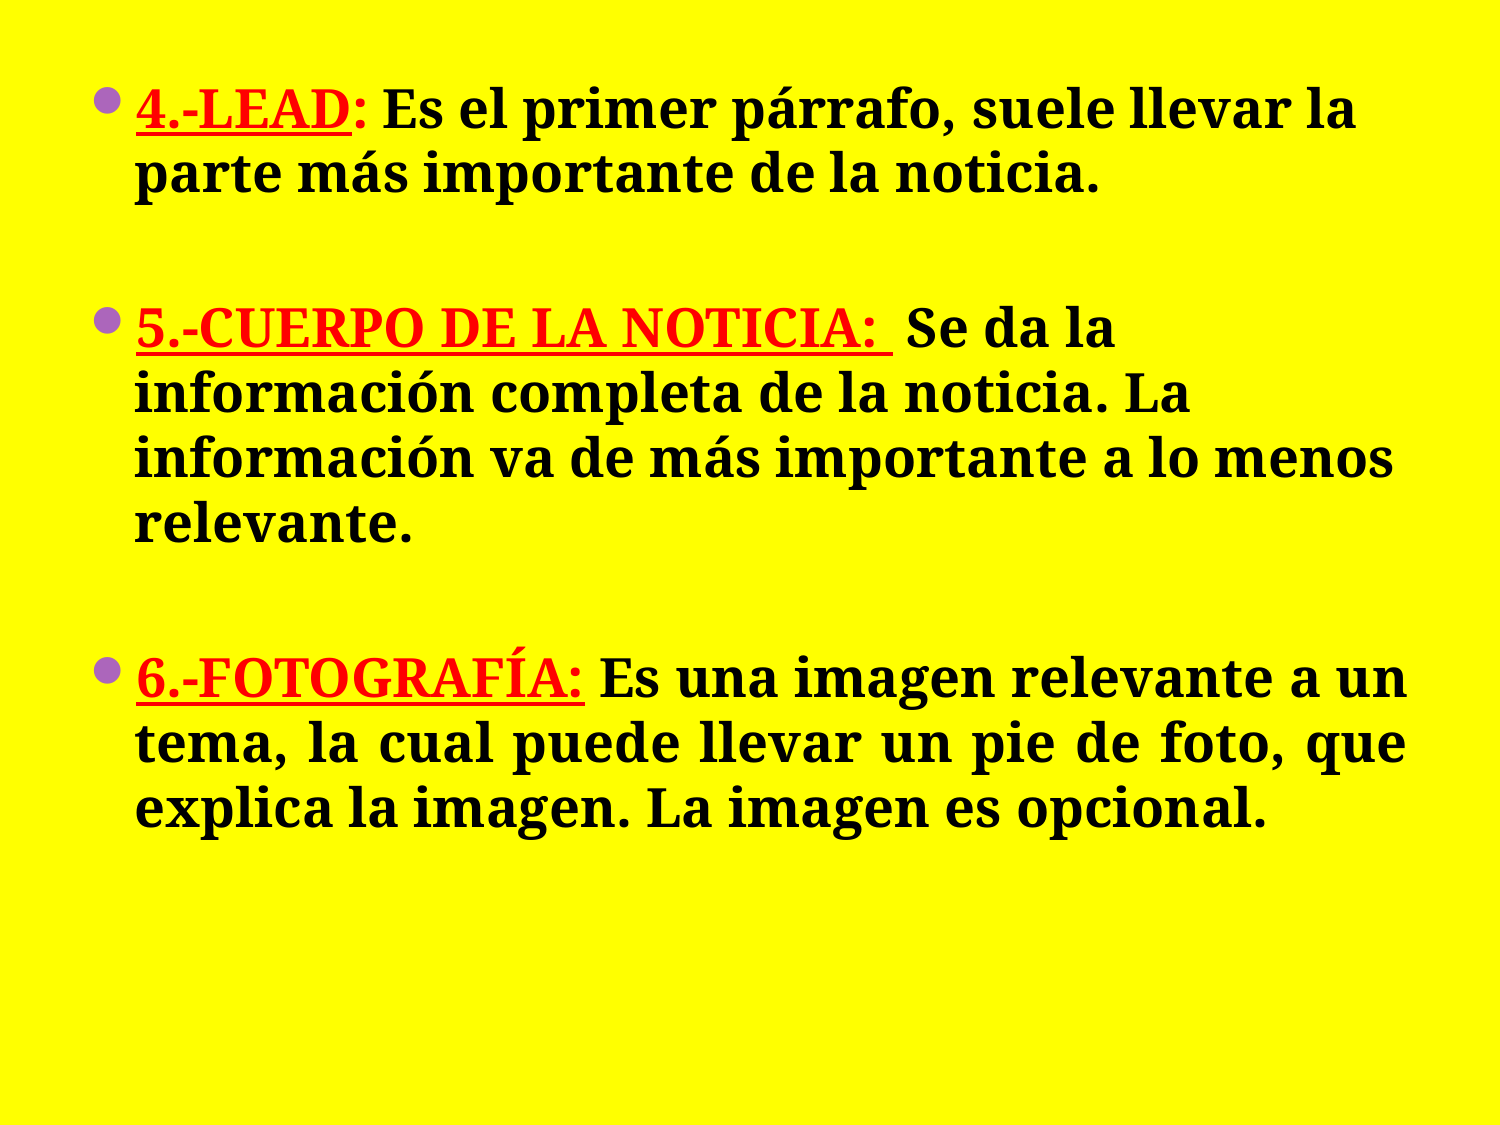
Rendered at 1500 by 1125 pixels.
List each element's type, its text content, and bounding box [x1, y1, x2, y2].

list 4.-LEAD: Es el primer párrafo, suele llevar la parte más importante de la noticia. 5.-CUERPO DE LA NOTICIA: Se da la información completa de la noticia. La información va de más importante a lo menos relevante. 6.-FOTOGRAFÍA: Es una imagen relevante a un tema, la cual puede llevar un pie de foto, que explica la imagen. La imagen es opcional. [75, 66, 1425, 1000]
